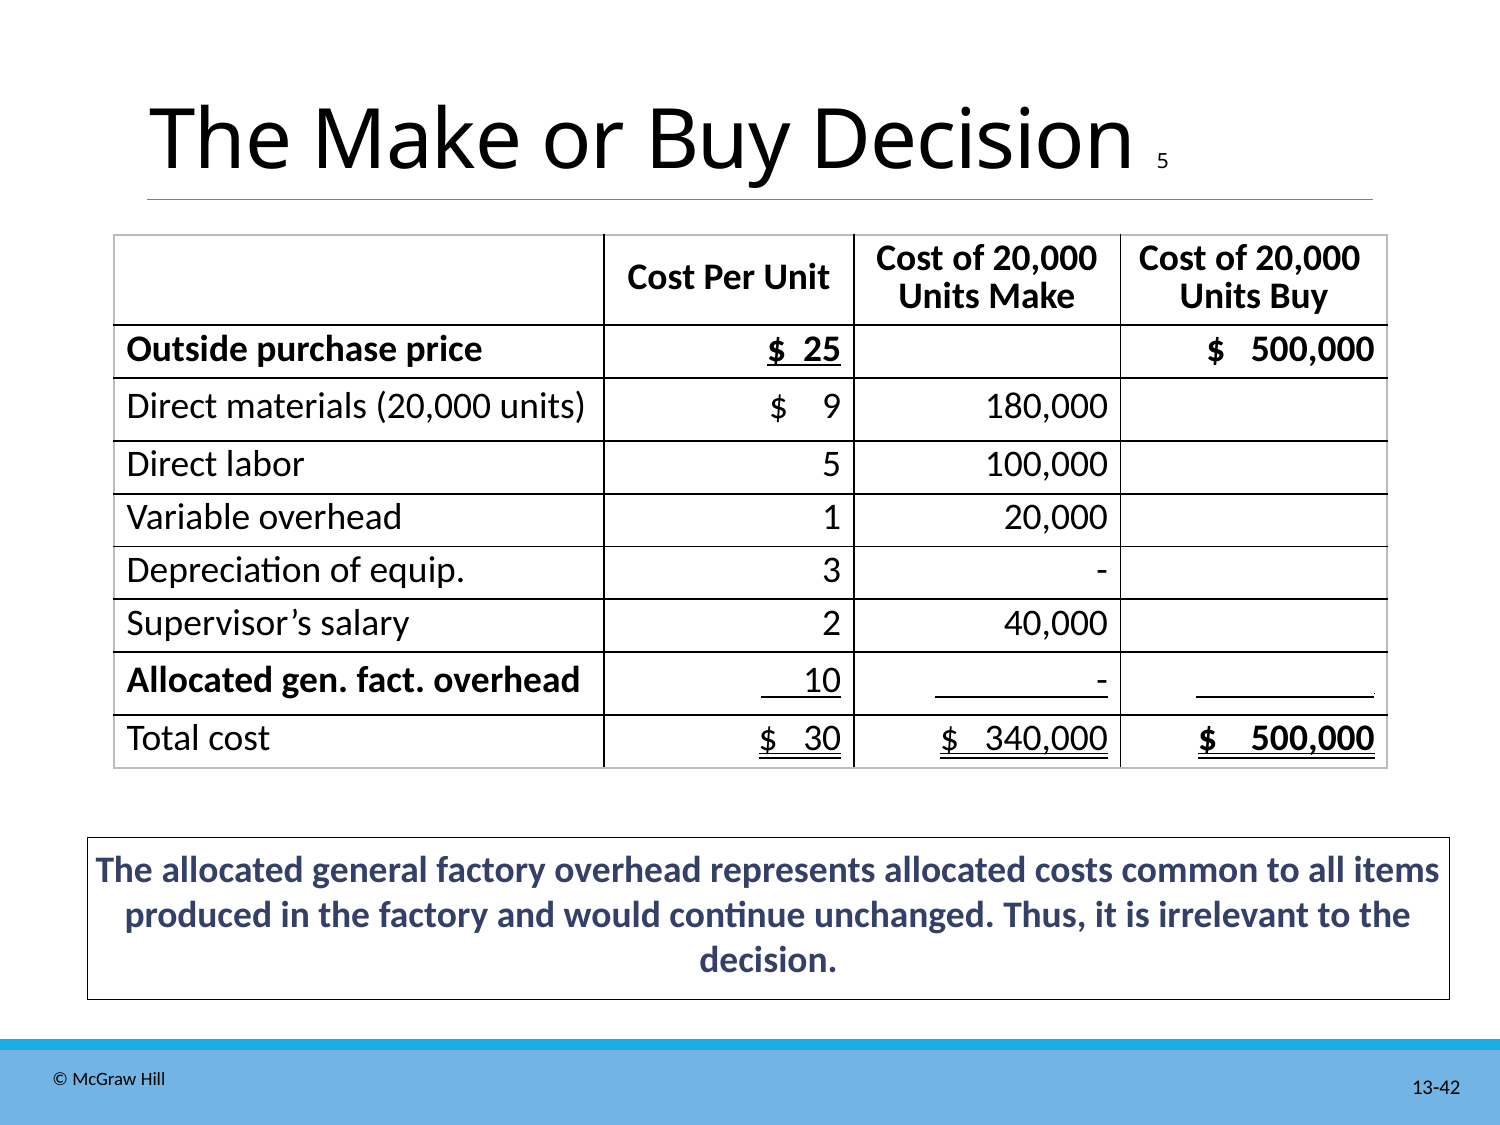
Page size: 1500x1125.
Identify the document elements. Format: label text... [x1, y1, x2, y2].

table_cell Allocated gen. fact. overhead [115, 653, 603, 714]
table_cell 2 [605, 600, 853, 651]
table_cell 20,000 [855, 495, 1120, 546]
title The Make or Buy Decision 5 [134, 24, 1373, 194]
table_cell Outside purchase price [115, 326, 603, 377]
table_header Cost Per Unit [605, 236, 853, 324]
table_cell $ 30 [605, 716, 853, 767]
table_cell $ 340,000 [855, 716, 1120, 767]
table_cell [1121, 547, 1386, 598]
table_cell [1121, 495, 1386, 546]
table_cell Direct labor [115, 442, 603, 493]
table_cell Total cost [115, 716, 603, 767]
table_cell [1121, 442, 1386, 493]
table_header [115, 236, 603, 324]
table_header Cost of 20,000 Units Buy [1121, 236, 1386, 324]
table_cell Depreciation of equip. [115, 547, 603, 598]
table_cell 5 [605, 442, 853, 493]
table_cell Direct materials (20,000 units) [115, 379, 603, 440]
table_cell - [855, 547, 1120, 598]
table_cell . [1121, 653, 1386, 714]
list The allocated general factory overhead represents allocated costs common to all items produced in the factory and would continue unchanged. Thus, it is irrelevant to the decision. [87, 837, 1450, 1000]
table_cell $ 500,000 [1121, 326, 1386, 377]
table_cell 40,000 [855, 600, 1120, 651]
table_cell 3 [605, 547, 853, 598]
table_header Cost of 20,000 Units Make [855, 236, 1120, 324]
table_cell $ 25 [605, 326, 853, 377]
table_cell [1121, 379, 1386, 440]
table_cell [855, 326, 1120, 377]
table_cell Supervisor’s salary [115, 600, 603, 651]
table_cell [1121, 600, 1386, 651]
table_cell 10 [605, 653, 853, 714]
table_cell $ 9 [605, 379, 853, 440]
table_cell 180,000 [855, 379, 1120, 440]
table_cell Variable overhead [115, 495, 603, 546]
table_cell 1 [605, 495, 853, 546]
table_cell - [855, 653, 1120, 714]
table_cell 100,000 [855, 442, 1120, 493]
table_cell $ 500,000 [1121, 716, 1386, 767]
